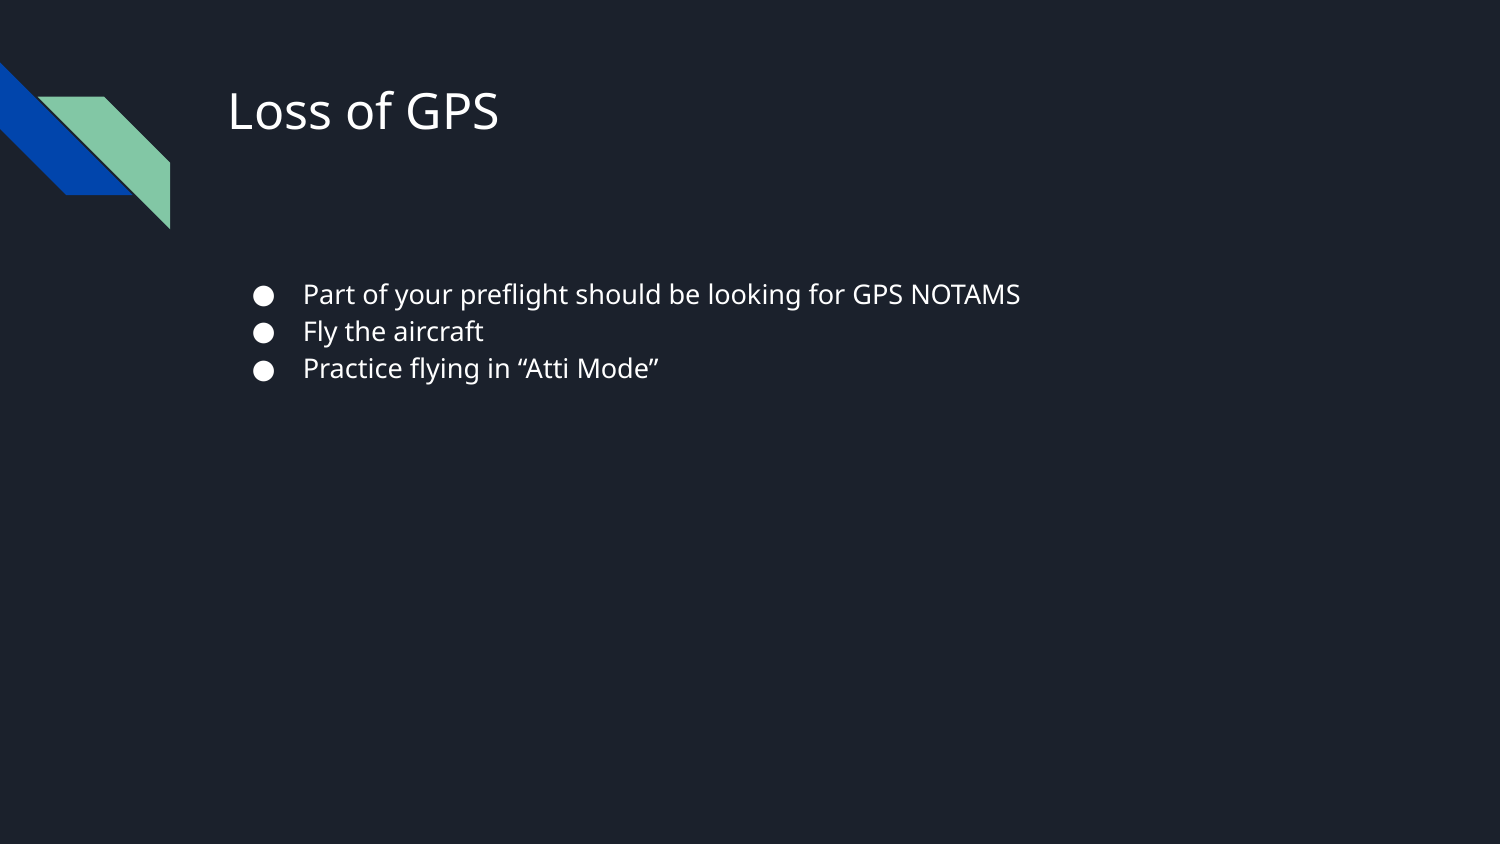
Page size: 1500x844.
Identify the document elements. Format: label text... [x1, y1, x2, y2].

list Part of your preflight should be looking for GPS NOTAMS Fly the aircraft Practice flying in “Atti Mode” [212, 257, 1368, 735]
title Loss of GPS [212, 64, 1368, 215]
